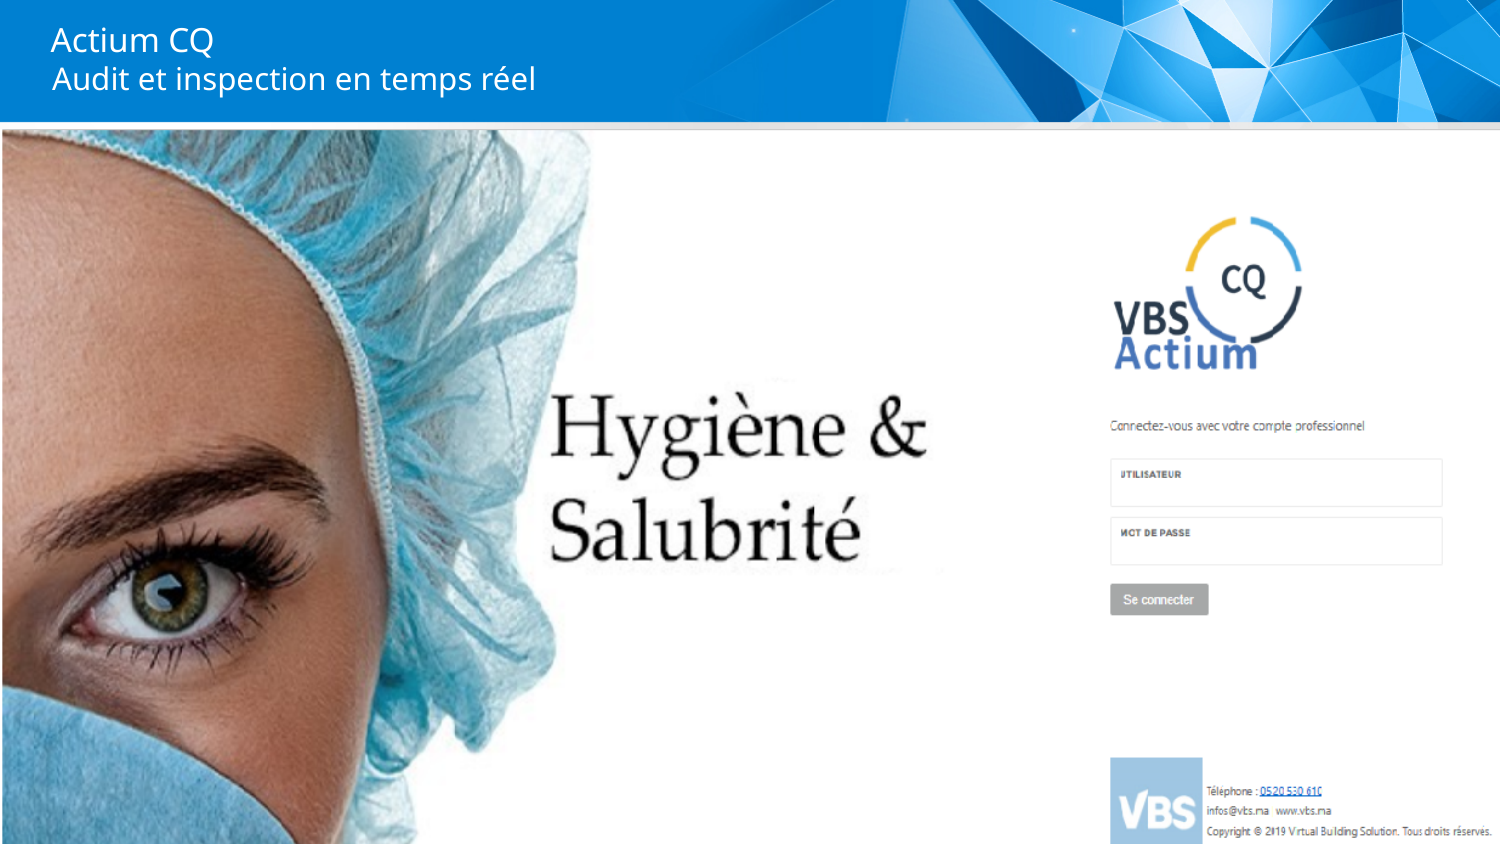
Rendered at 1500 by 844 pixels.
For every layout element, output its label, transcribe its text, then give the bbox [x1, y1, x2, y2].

list Audit et inspection en temps réel [52, 58, 636, 104]
title Actium CQ [50, 18, 292, 59]
picture [0, 0, 1500, 844]
